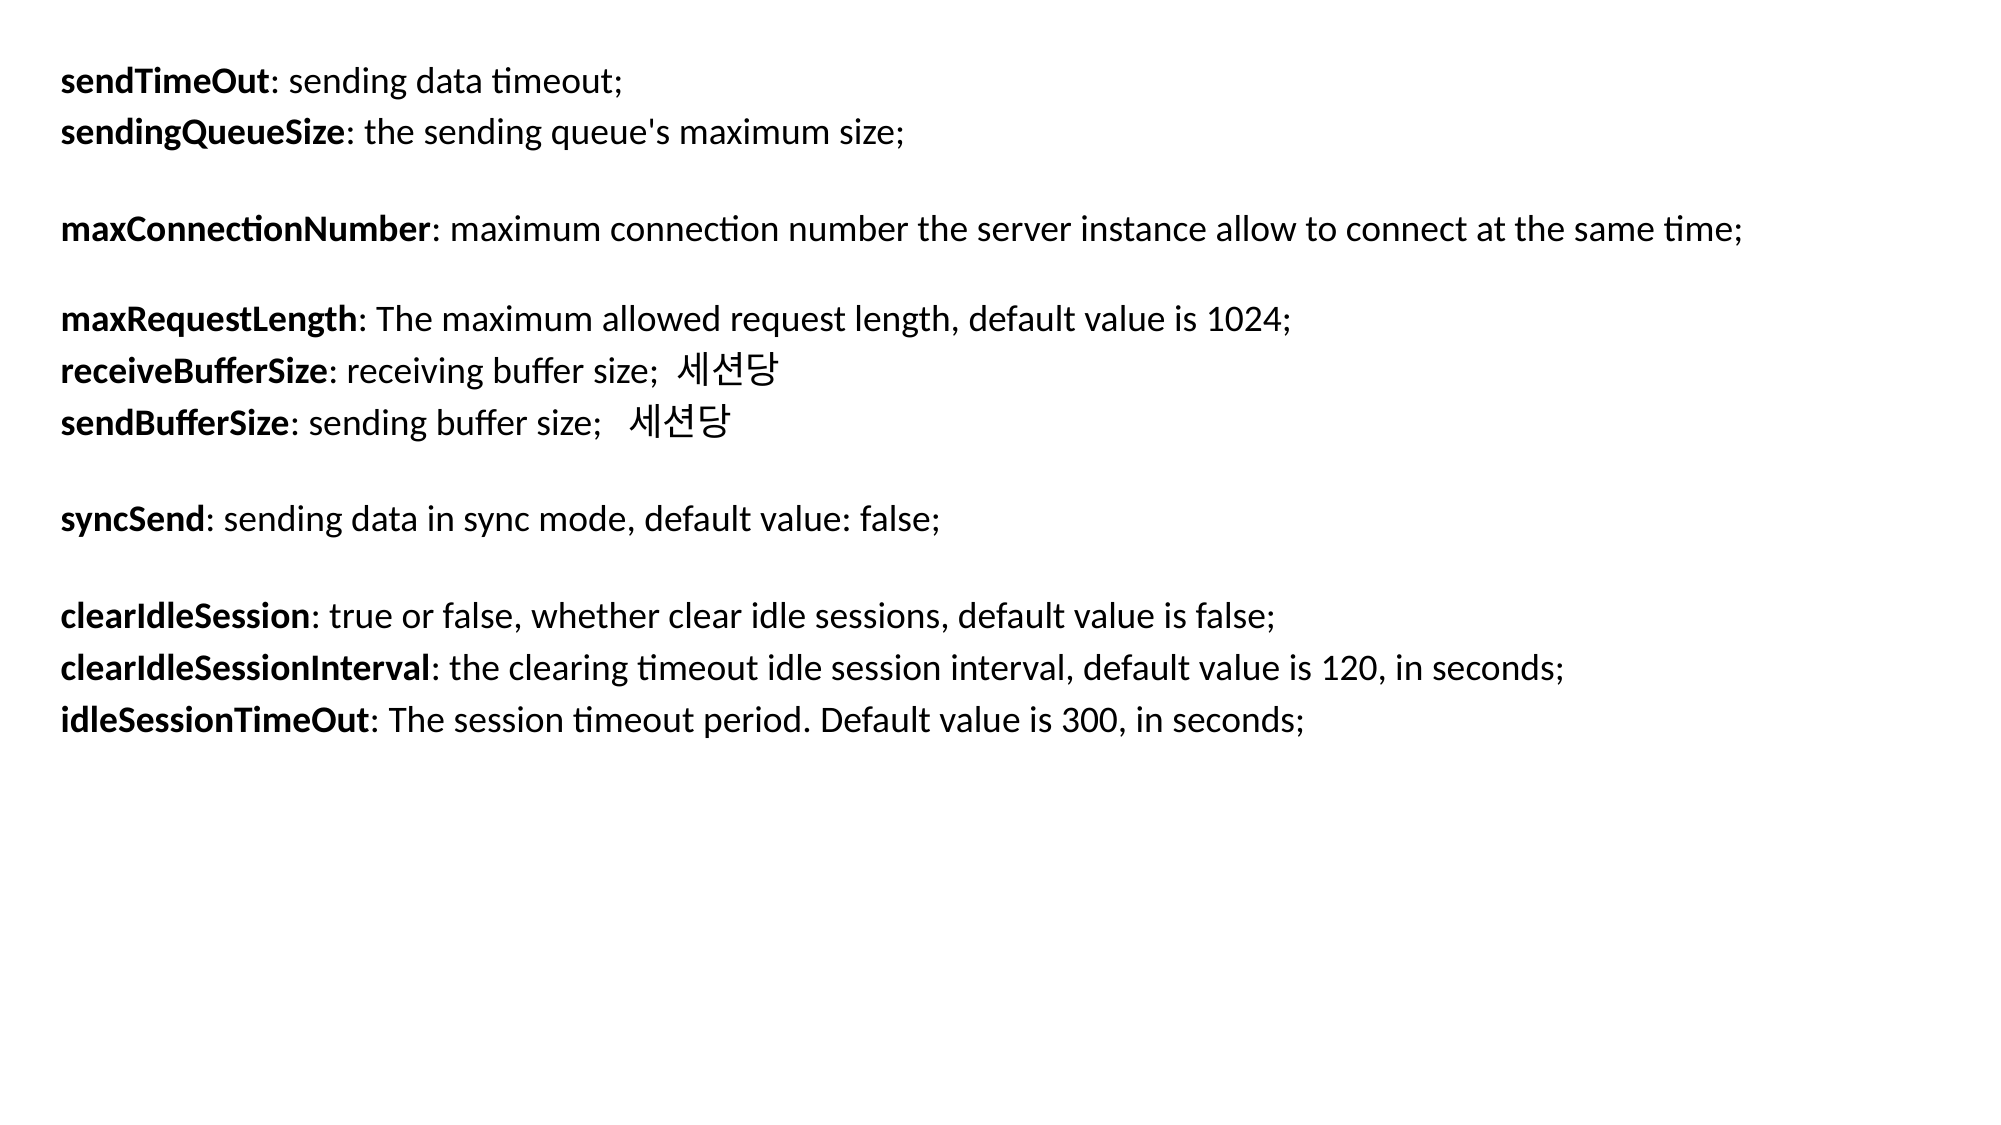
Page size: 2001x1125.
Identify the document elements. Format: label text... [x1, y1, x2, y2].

text_box sendTimeOut: sending data timeout; sendingQueueSize: the sending queue's maximum size; maxConnectionNumber: maximum connection number the server instance allow to connect at the same time; maxRequestLength: The maximum allowed request length, default value is 1024; receiveBufferSize: receiving buffer size; 세션당 sendBufferSize: sending buffer size; 세션당 syncSend: sending data in sync mode, default value: false; clearIdleSession: true or false, whether clear idle sessions, default value is false; clearIdleSessionInterval: the clearing timeout idle session interval, default value is 120, in seconds; idleSessionTimeOut: The session timeout period. Default value is 300, in seconds; [45, 33, 1832, 920]
